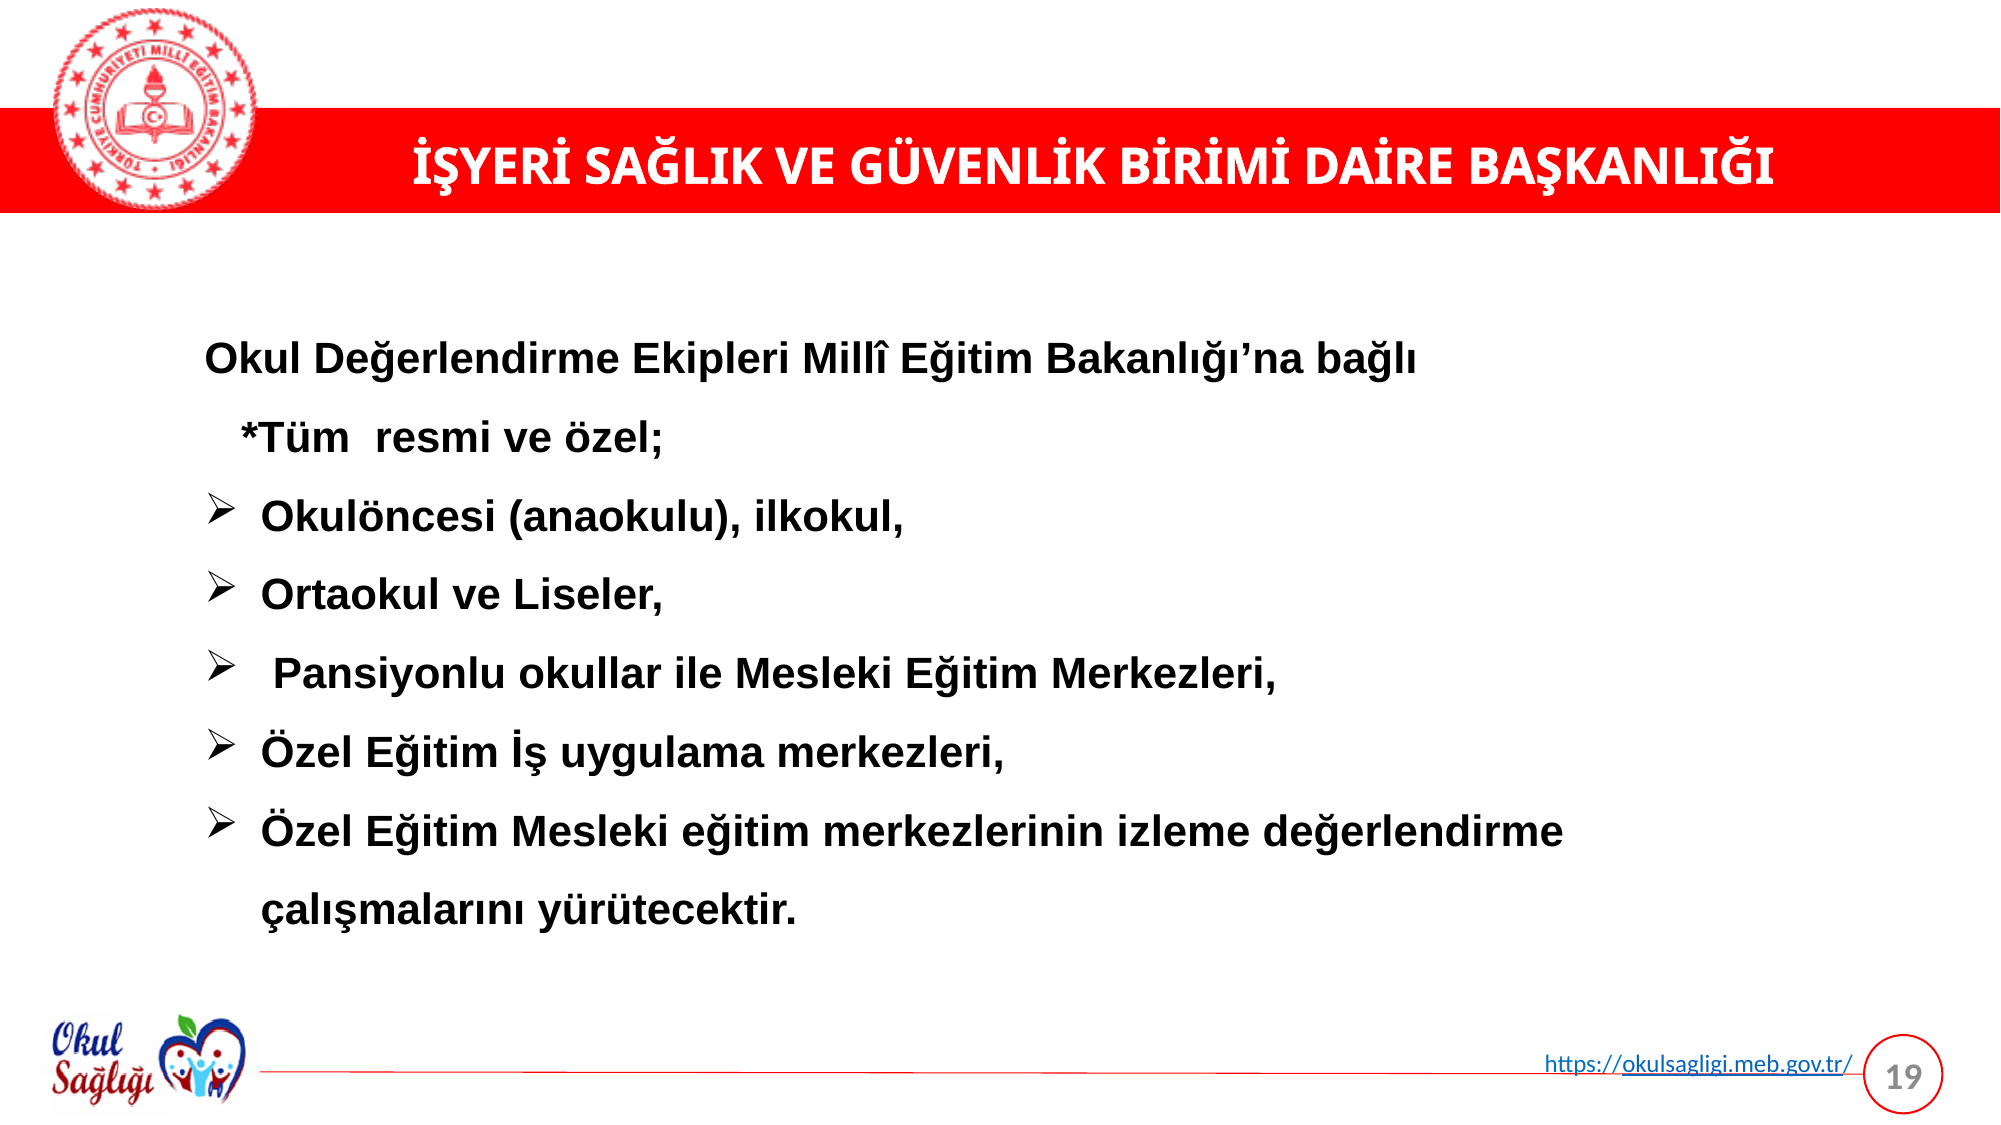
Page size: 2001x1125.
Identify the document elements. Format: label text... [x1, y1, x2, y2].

picture [53, 8, 258, 212]
slide_number 19 [1864, 1035, 1943, 1114]
text_box https://okulsagligi.meb.gov.tr/ [1529, 1039, 1882, 1085]
picture [38, 1000, 260, 1118]
text_box Okul Değerlendirme Ekipleri Millî Eğitim Bakanlığı’na bağlı *Tüm resmi ve özel; Okulöncesi (anaokulu), ilkokul, Ortaokul ve Liseler, Pansiyonlu okullar ile Mesleki Eğitim Merkezleri, Özel Eğitim İş uygulama merkezleri, Özel Eğitim Mesleki eğitim merkezlerinin izleme değerlendirme çalışmalarını yürütecektir. [189, 296, 1676, 941]
